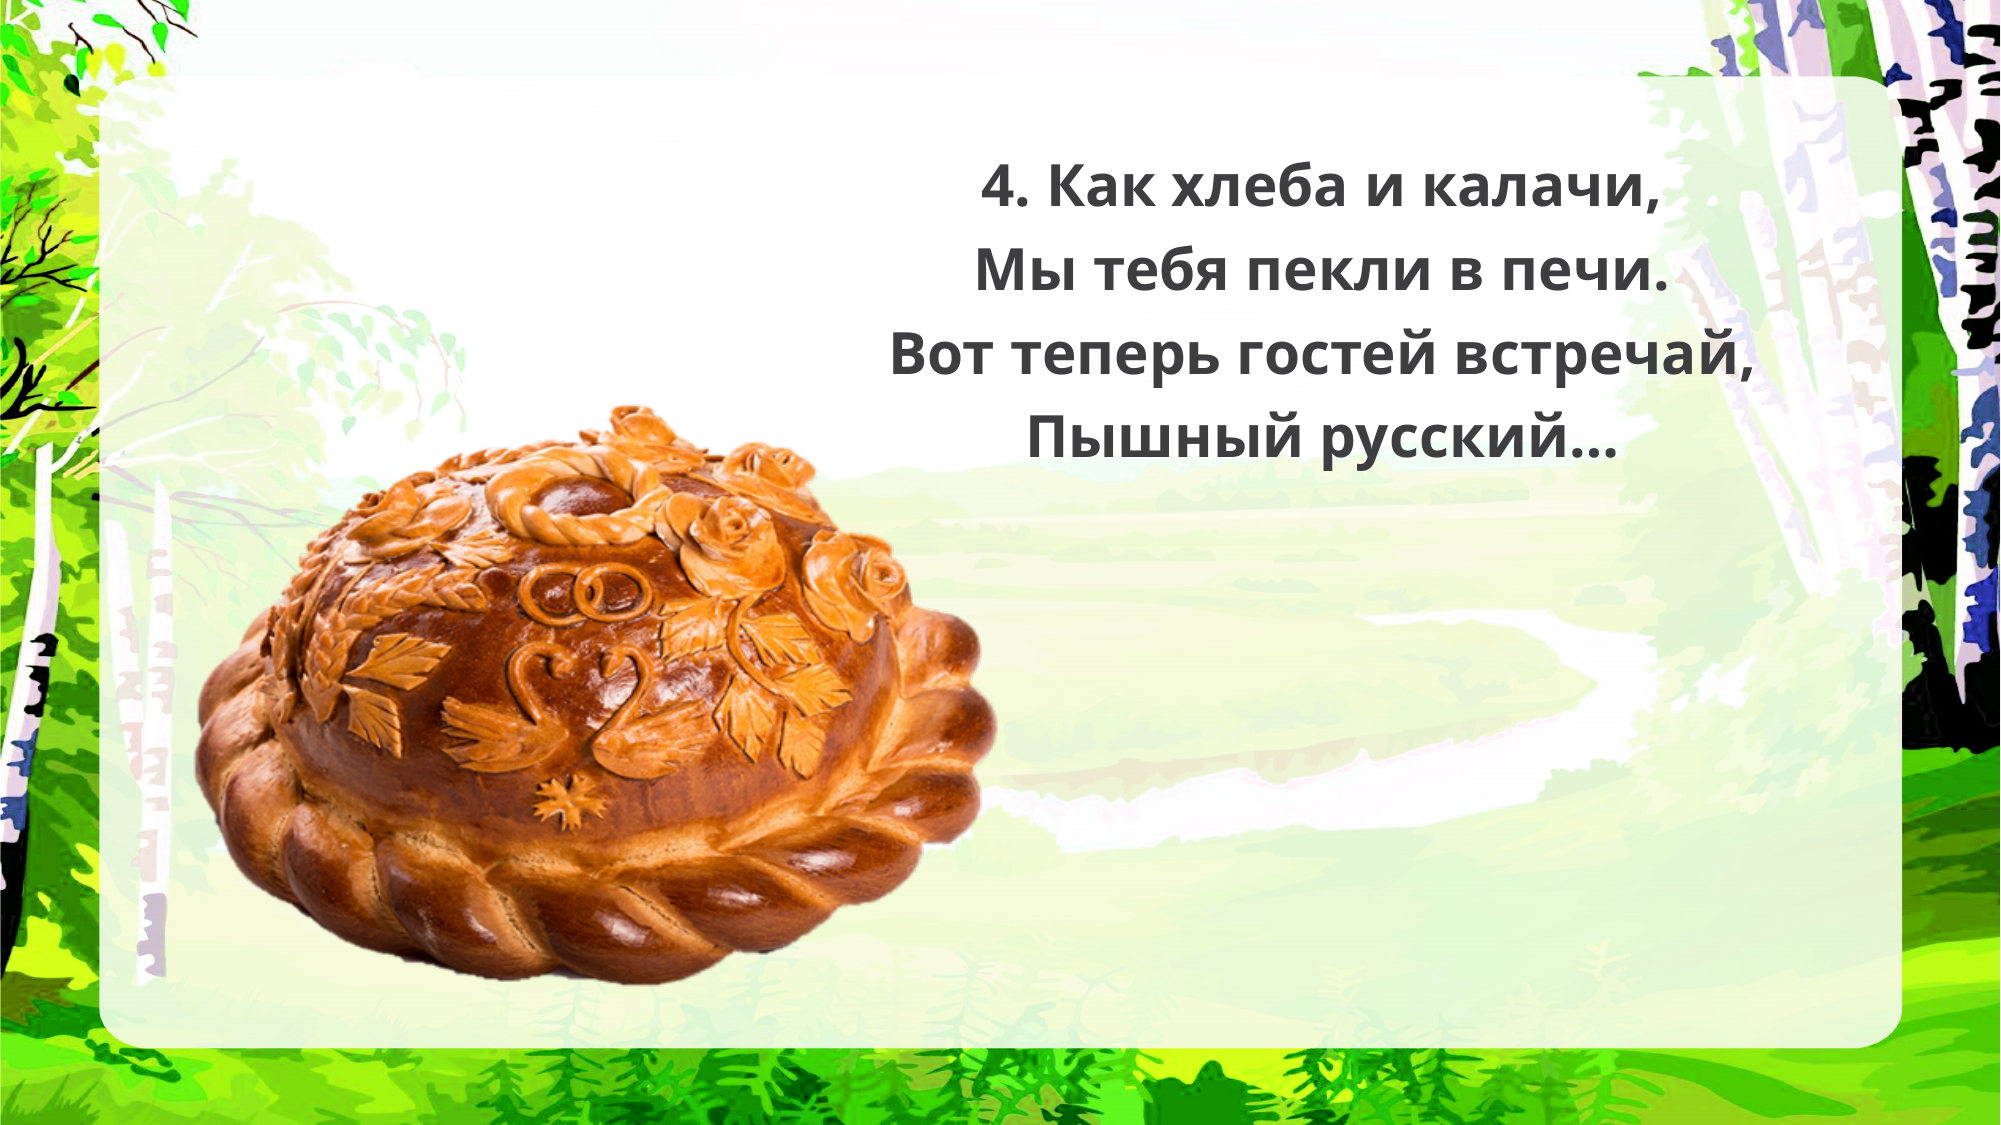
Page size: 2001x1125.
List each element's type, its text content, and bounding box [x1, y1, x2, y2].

picture [0, 0, 2001, 1125]
list 4. Как хлеба и калачи, Мы тебя пекли в печи. Вот теперь гостей встречай, Пышный русский… [822, 149, 1821, 716]
